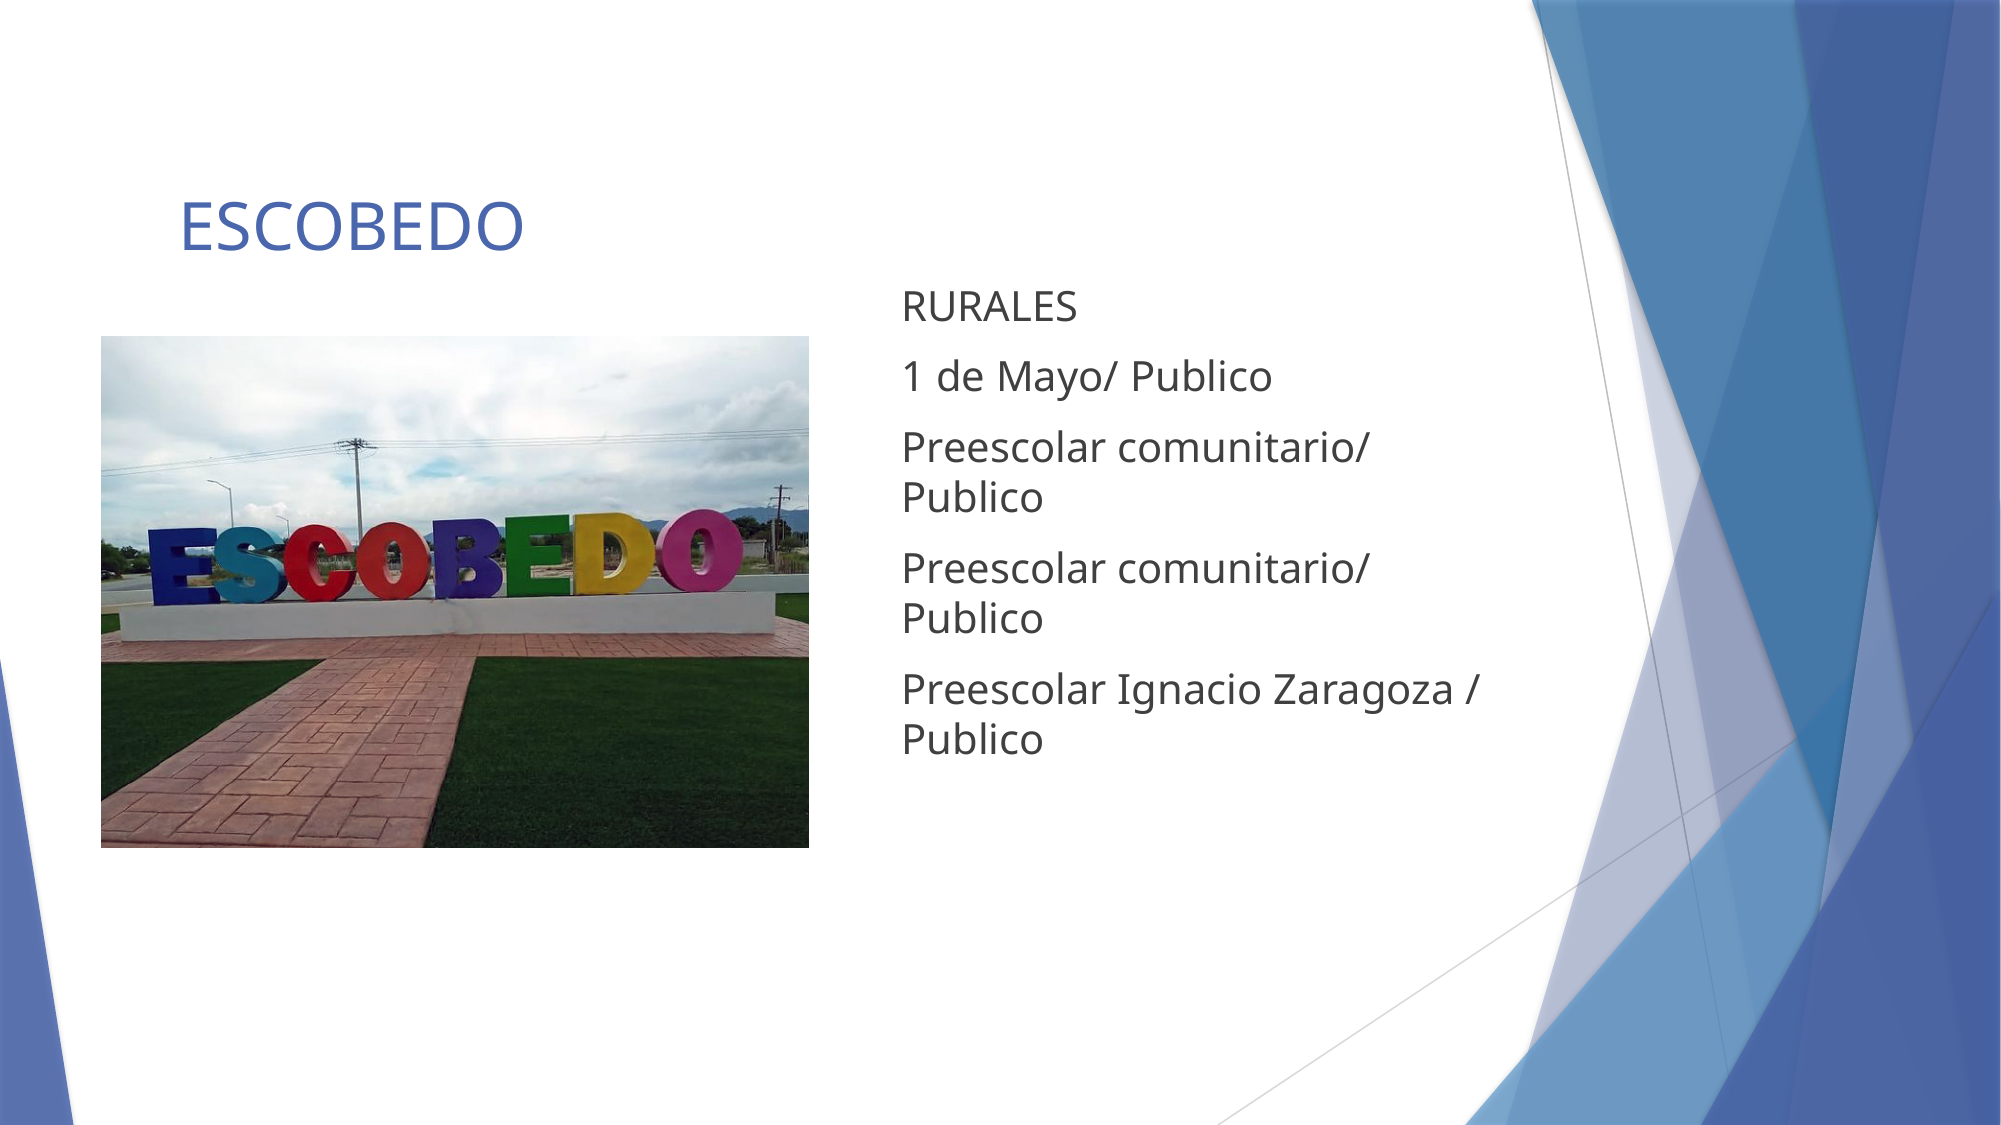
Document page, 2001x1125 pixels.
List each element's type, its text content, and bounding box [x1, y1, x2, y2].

title ESCOBEDO [163, 158, 605, 272]
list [101, 336, 809, 848]
list RURALES 1 de Mayo/ Publico Preescolar comunitario/ Publico Preescolar comunitario/ Publico Preescolar Ignacio Zaragoza / Publico [886, 271, 1519, 887]
